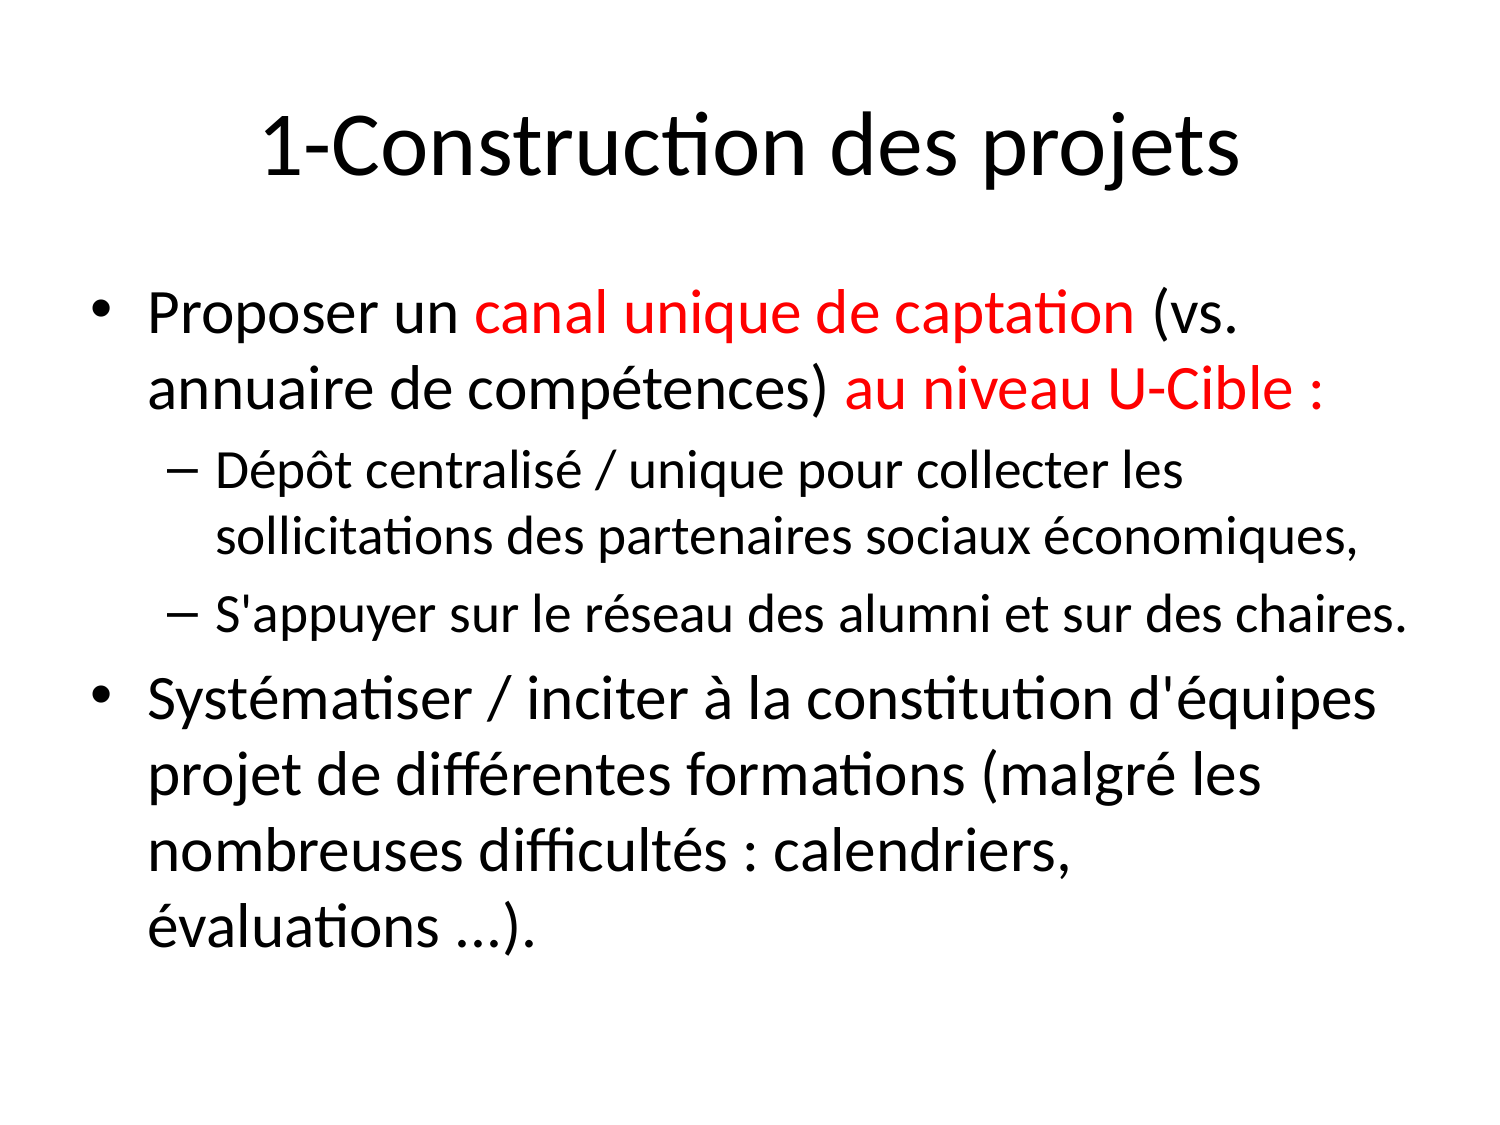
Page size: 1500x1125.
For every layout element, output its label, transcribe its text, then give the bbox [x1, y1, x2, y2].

title 1-Construction des projets [75, 45, 1425, 233]
list Proposer un canal unique de captation (vs. annuaire de compétences) au niveau U-Cible : Dépôt centralisé / unique pour collecter les sollicitations des partenaires sociaux économiques, S'appuyer sur le réseau des alumni et sur des chaires. Systématiser / inciter à la constitution d'équipes projet de différentes formations (malgré les nombreuses difficultés : calendriers, évaluations ...). [75, 262, 1425, 1005]
